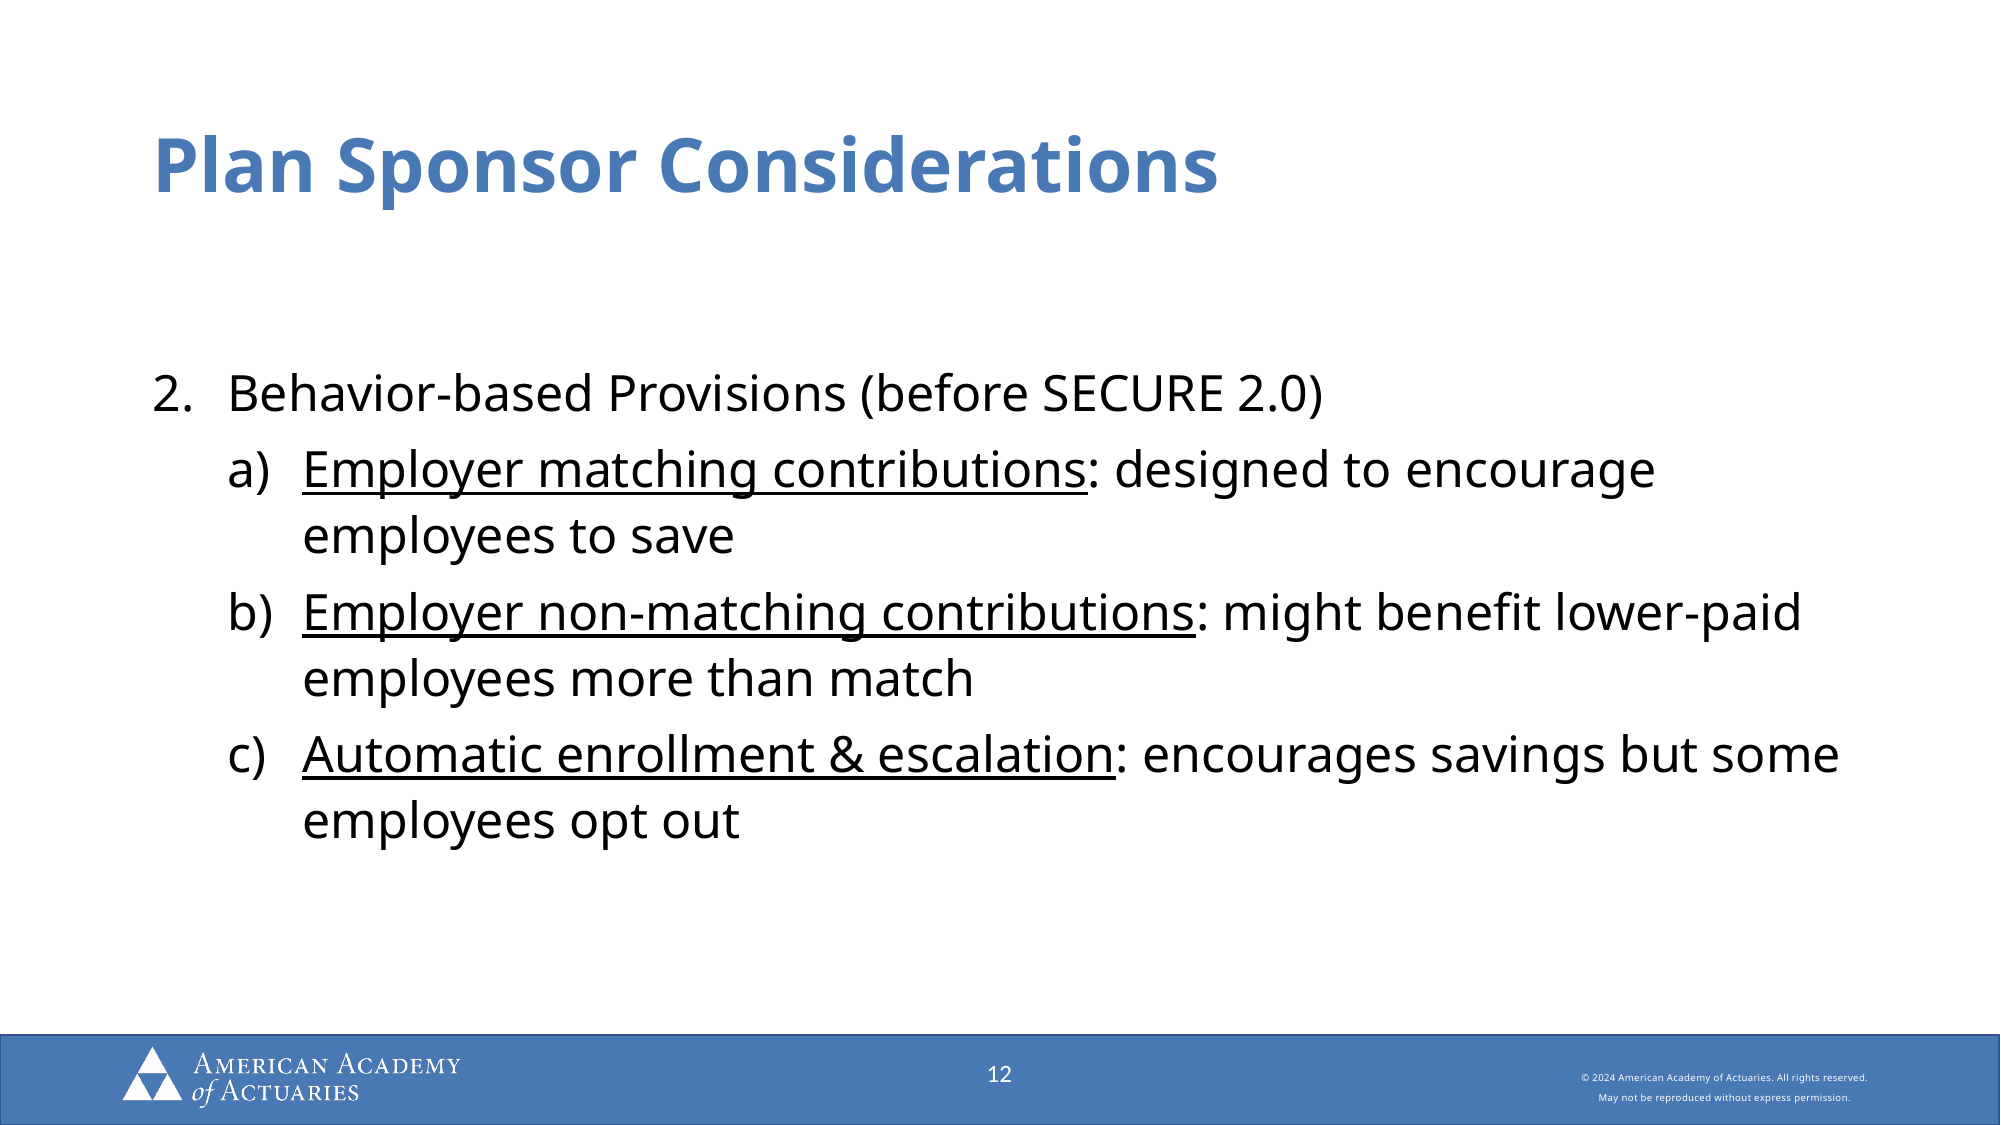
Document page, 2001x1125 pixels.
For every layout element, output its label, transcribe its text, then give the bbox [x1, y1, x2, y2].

list Behavior-based Provisions (before SECURE 2.0) Employer matching contributions: designed to encourage employees to save Employer non-matching contributions: might benefit lower-paid employees more than match Automatic enrollment & escalation: encourages savings but some employees opt out [137, 348, 1930, 921]
title Plan Sponsor Considerations [137, 59, 1863, 278]
slide_number 12 [774, 1042, 1225, 1103]
